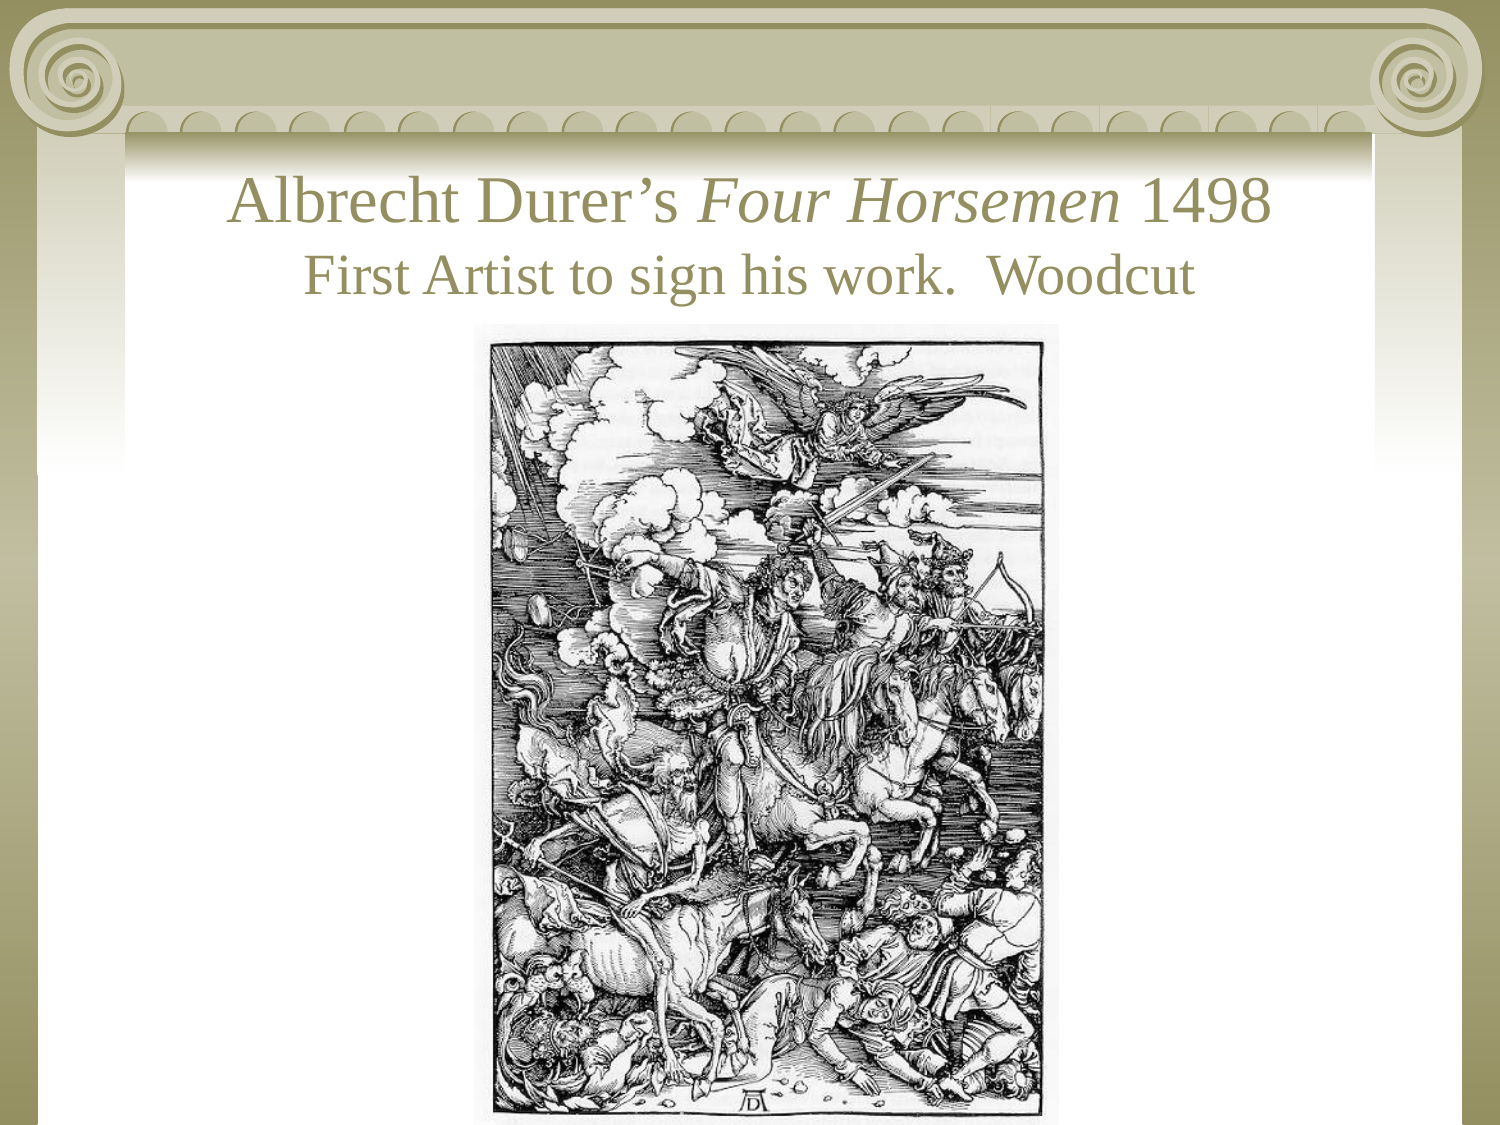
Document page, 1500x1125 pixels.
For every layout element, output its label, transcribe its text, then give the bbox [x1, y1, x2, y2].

picture [474, 324, 1059, 1125]
title Albrecht Durer’s Four Horsemen 1498 First Artist to sign his work. Woodcut [112, 137, 1388, 325]
